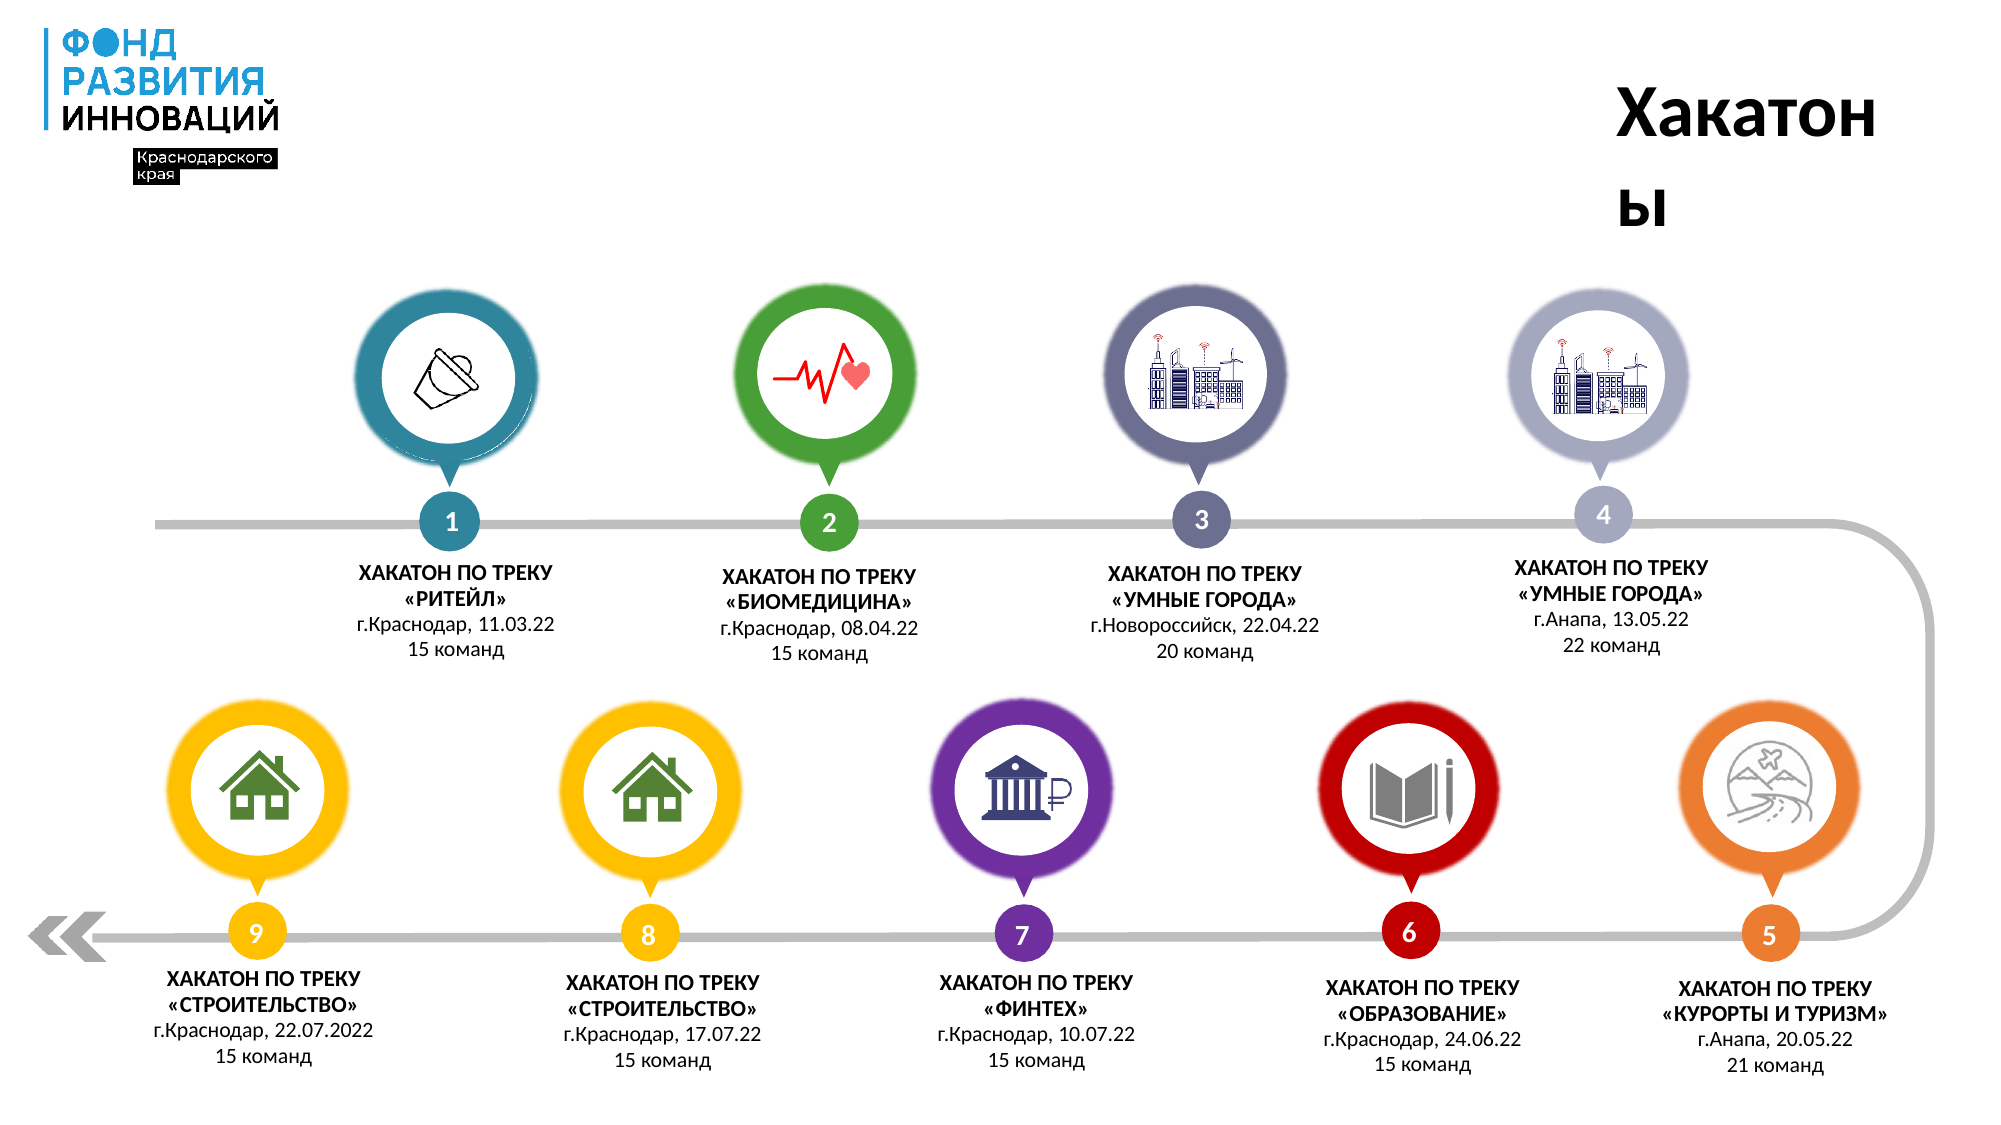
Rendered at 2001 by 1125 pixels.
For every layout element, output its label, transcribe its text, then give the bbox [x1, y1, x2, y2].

text_box 4 [1594, 493, 1614, 531]
text_box 7 [1012, 914, 1037, 952]
picture [43, 28, 278, 185]
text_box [1672, 694, 1866, 963]
text_box ХАКАТОН ПО ТРЕКУ «ФИНТЕХ» г.Краснодар, 10.07.22 15 команд [933, 966, 1140, 1072]
text_box ХАКАТОН ПО ТРЕКУ «РИТЕЙЛ» г.Краснодар, 11.03.22 15 команд [352, 556, 560, 662]
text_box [1311, 695, 1506, 894]
text_box ХАКАТОН ПО ТРЕКУ «СТРОИТЕЛЬСТВО» г.Краснодар, 17.07.22 15 команд [559, 966, 766, 1072]
title Хакатоны [1613, 59, 1933, 250]
text_box 9 [246, 912, 270, 950]
text_box [800, 493, 859, 552]
text_box 6 [1399, 911, 1424, 949]
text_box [1702, 518, 1935, 942]
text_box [1501, 282, 1695, 482]
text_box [923, 692, 1119, 885]
text_box ХАКАТОН ПО ТРЕКУ «УМНЫЕ ГОРОДА» г.Новороссийск, 22.04.22 20 команд [1086, 557, 1324, 663]
text_box ХАКАТОН ПО ТРЕКУ «УМНЫЕ ГОРОДА» г.Анапа, 13.05.22 22 команд [1511, 551, 1697, 657]
text_box [228, 901, 288, 960]
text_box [26, 911, 107, 963]
text_box 3 [1192, 498, 1212, 536]
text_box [160, 693, 355, 886]
text_box 8 [639, 914, 663, 952]
text_box [621, 903, 680, 962]
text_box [1097, 277, 1293, 486]
text_box ХАКАТОН ПО ТРЕКУ «БИОМЕДИЦИНА» г.Краснодар, 08.04.22 15 команд [716, 560, 923, 666]
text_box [348, 283, 544, 552]
text_box 2 [819, 501, 839, 539]
text_box [824, 477, 834, 487]
text_box ХАКАТОН ПО ТРЕКУ «КУРОРТЫ И ТУРИЗМ» г.Анапа, 20.05.22 21 команд [1659, 972, 1892, 1077]
text_box [1381, 902, 1441, 960]
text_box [772, 342, 870, 405]
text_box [1124, 305, 1268, 443]
text_box ХАКАТОН ПО ТРЕКУ «ОБРАЗОВАНИЕ» г.Краснодар, 24.06.22 15 команд [1319, 971, 1526, 1077]
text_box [729, 279, 921, 469]
text_box [994, 904, 1054, 962]
text_box ХАКАТОН ПО ТРЕКУ «СТРОИТЕЛЬСТВО» г.Краснодар, 22.07.2022 15 команд [148, 962, 378, 1068]
text_box [1172, 494, 1232, 549]
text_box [552, 695, 748, 888]
text_box [1574, 491, 1633, 544]
